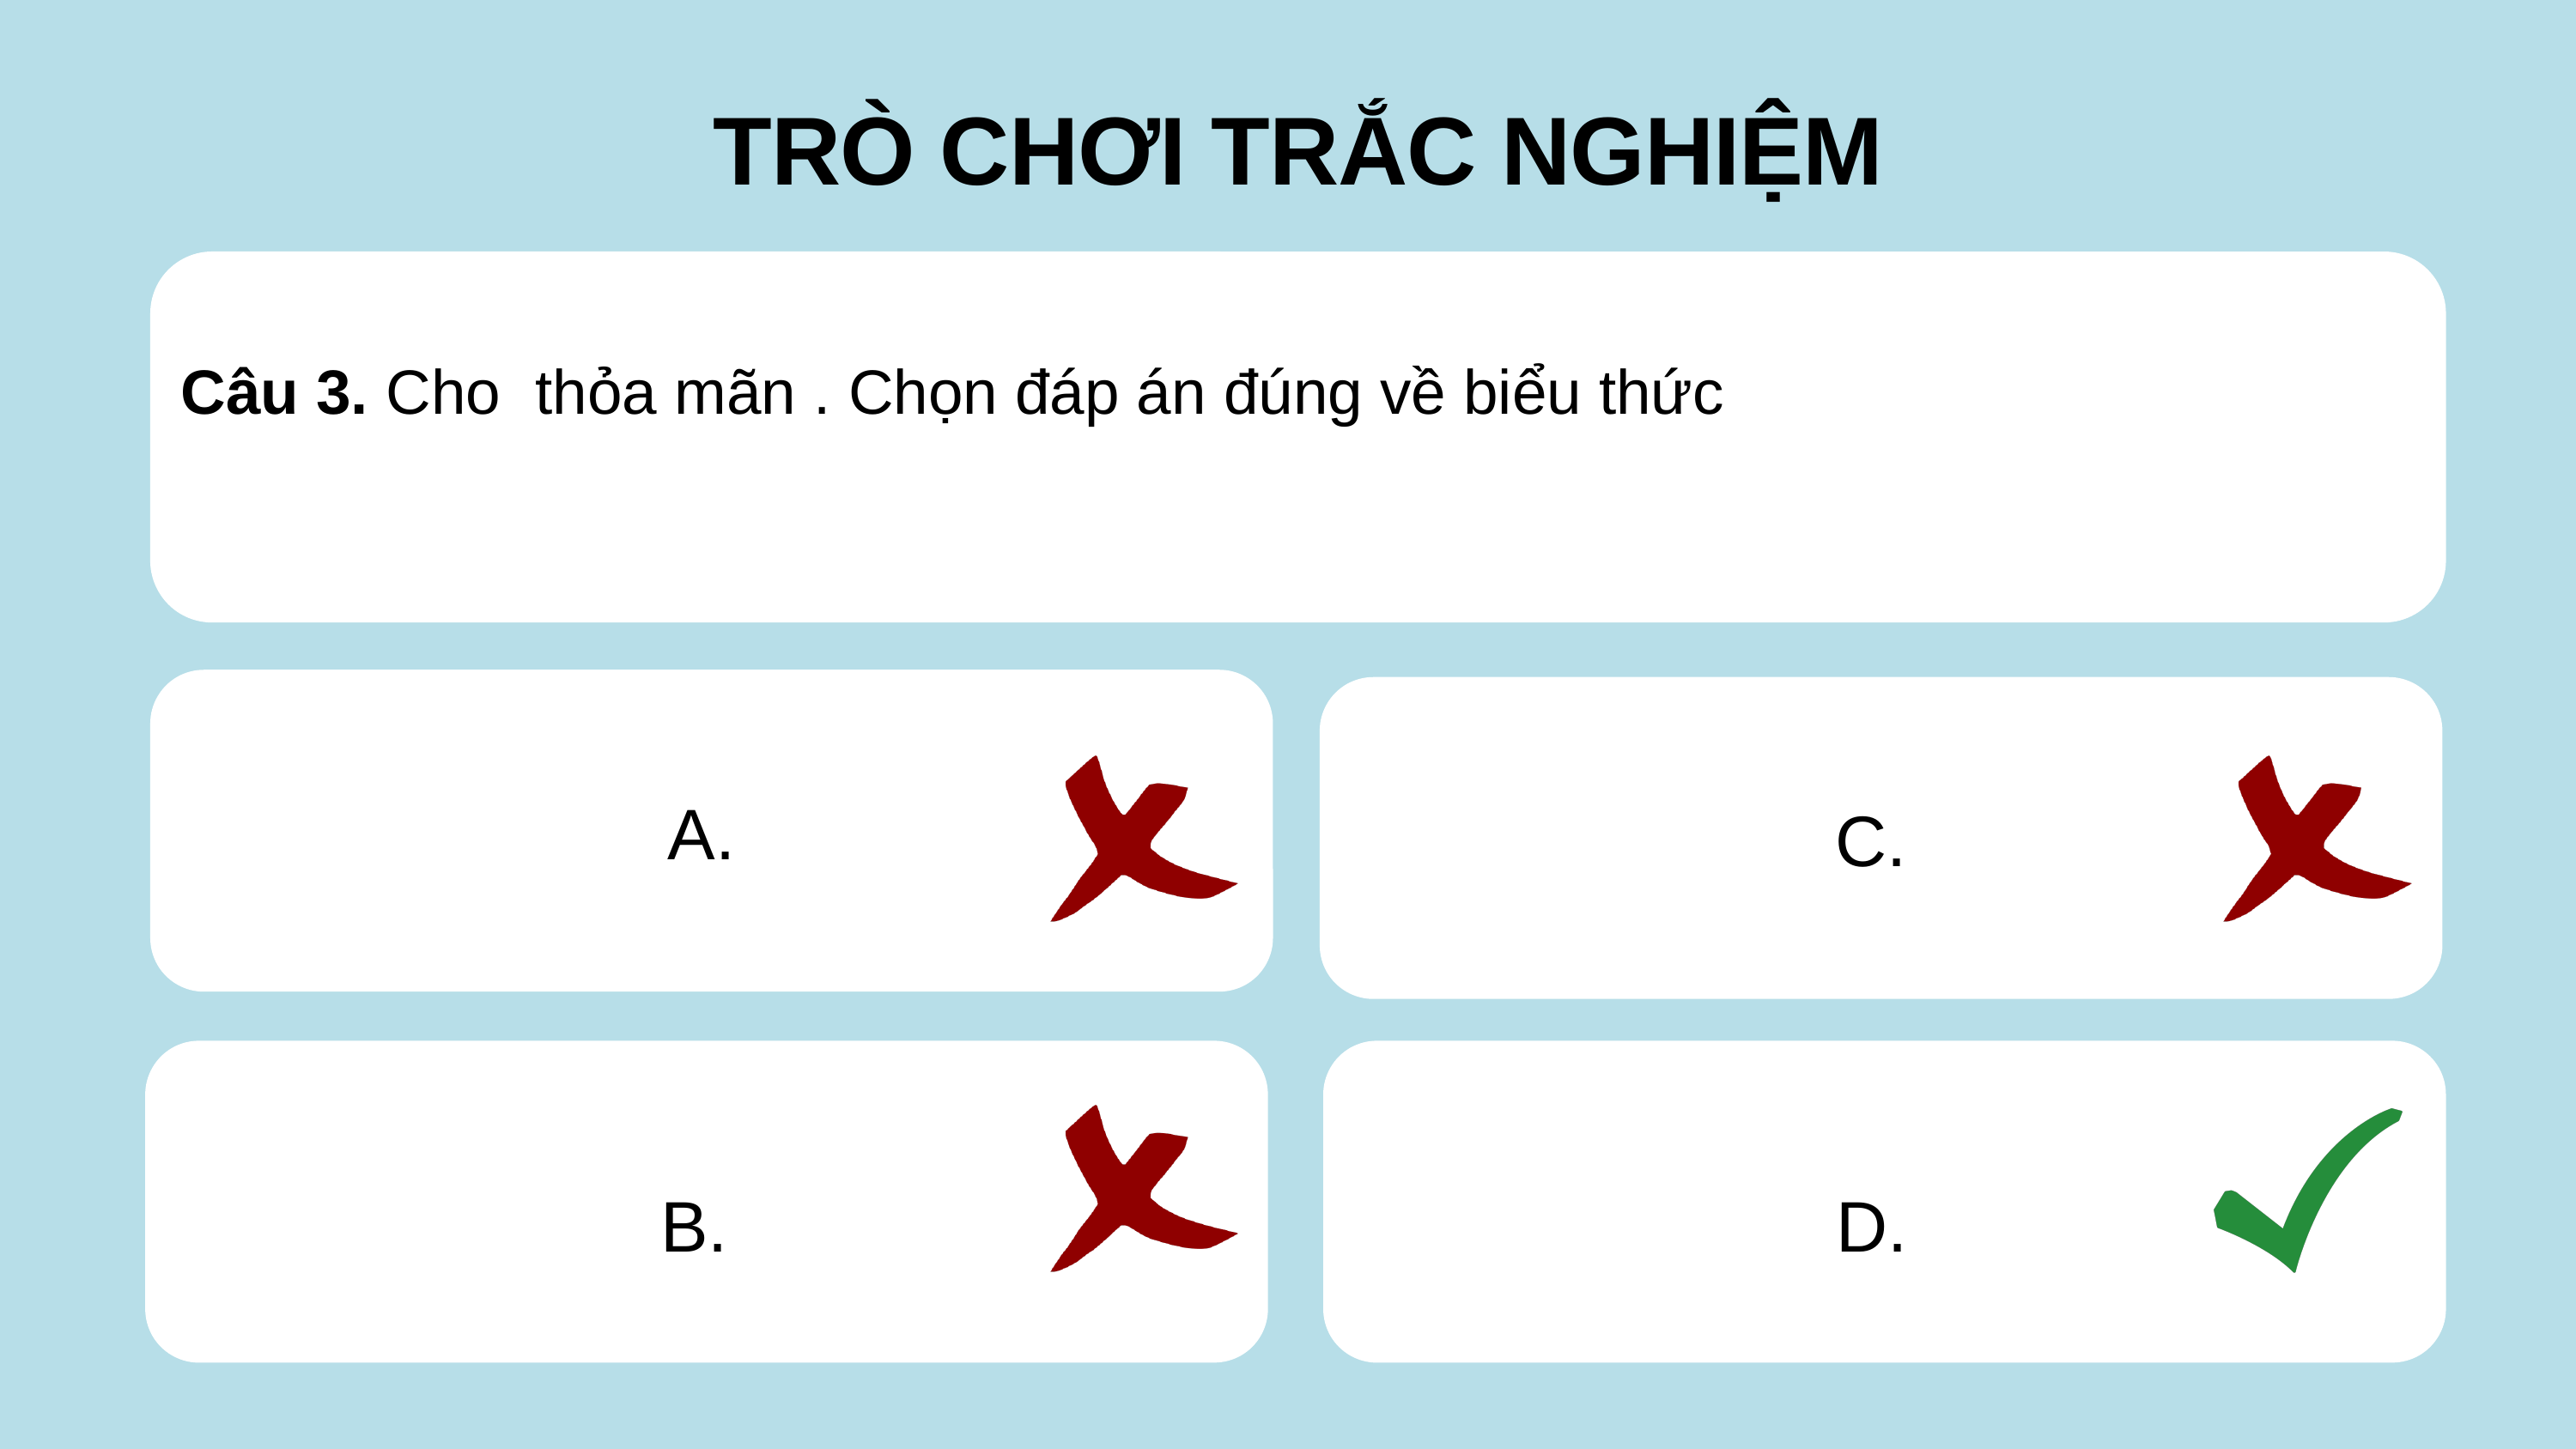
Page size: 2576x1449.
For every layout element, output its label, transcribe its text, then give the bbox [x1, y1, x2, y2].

picture [1049, 754, 1238, 922]
text_box [0, 0, 2576, 1449]
picture [2214, 1108, 2403, 1273]
picture [2223, 754, 2412, 922]
text_box TRÒ CHƠI TRẮC NGHIỆM [641, 108, 1954, 204]
picture [1049, 1104, 1238, 1272]
